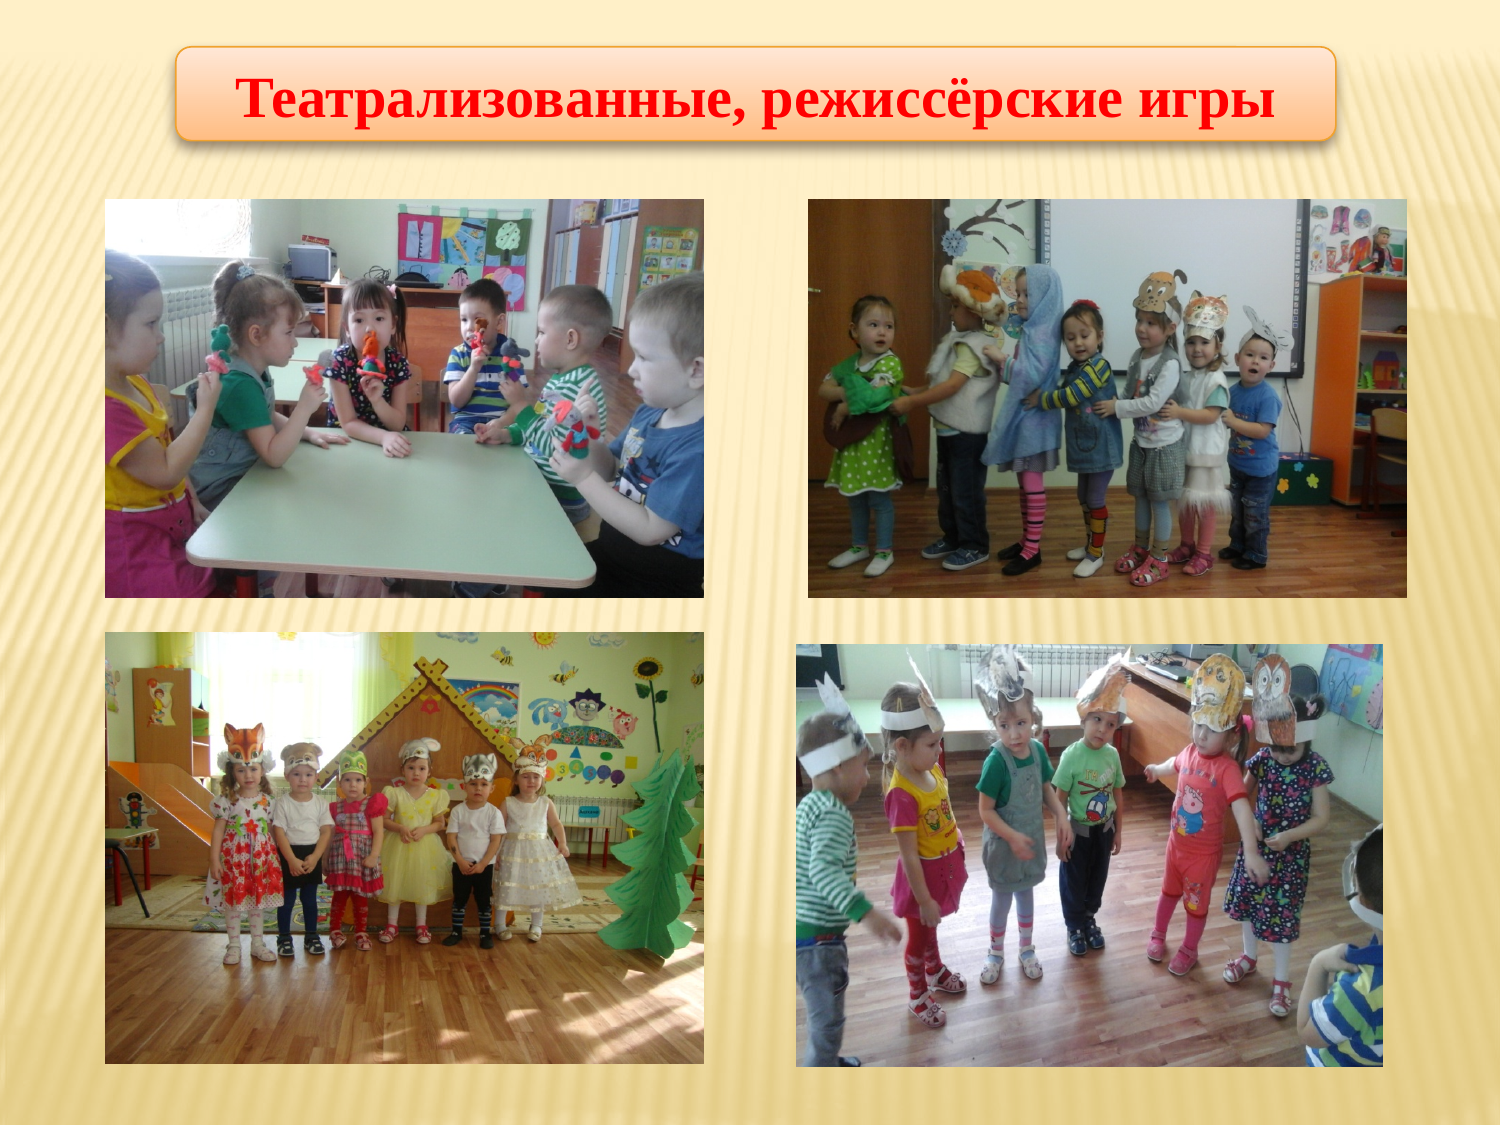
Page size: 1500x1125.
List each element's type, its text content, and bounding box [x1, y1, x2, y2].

picture [105, 632, 704, 1064]
text_box Театрализованные, режиссёрские игры [174, 45, 1337, 142]
picture [808, 198, 1407, 598]
picture [105, 198, 704, 598]
picture [796, 644, 1384, 1067]
